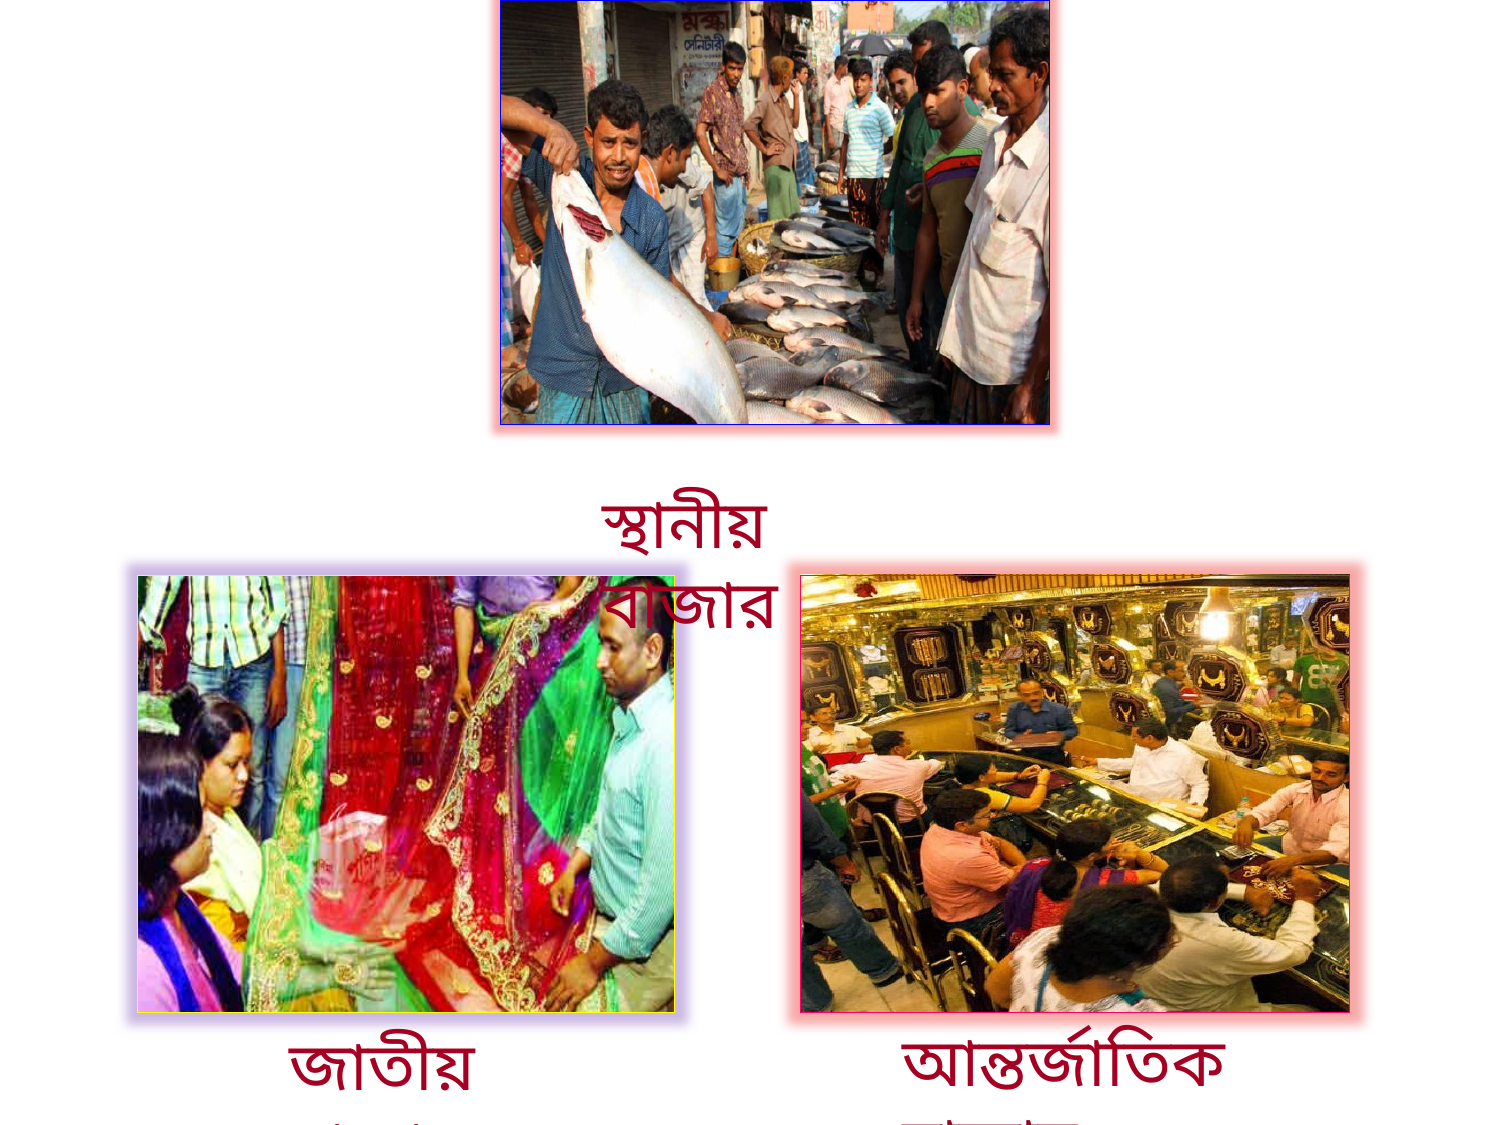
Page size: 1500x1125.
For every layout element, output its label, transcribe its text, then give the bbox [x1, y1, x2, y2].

text_box আন্তর্জাতিক বাজার [887, 1021, 1300, 1125]
picture [799, 574, 1351, 1013]
text_box জাতীয় বাজার [274, 1021, 588, 1125]
text_box স্থানীয় বাজার [587, 474, 900, 650]
picture [499, 0, 1051, 426]
picture [137, 574, 676, 1013]
